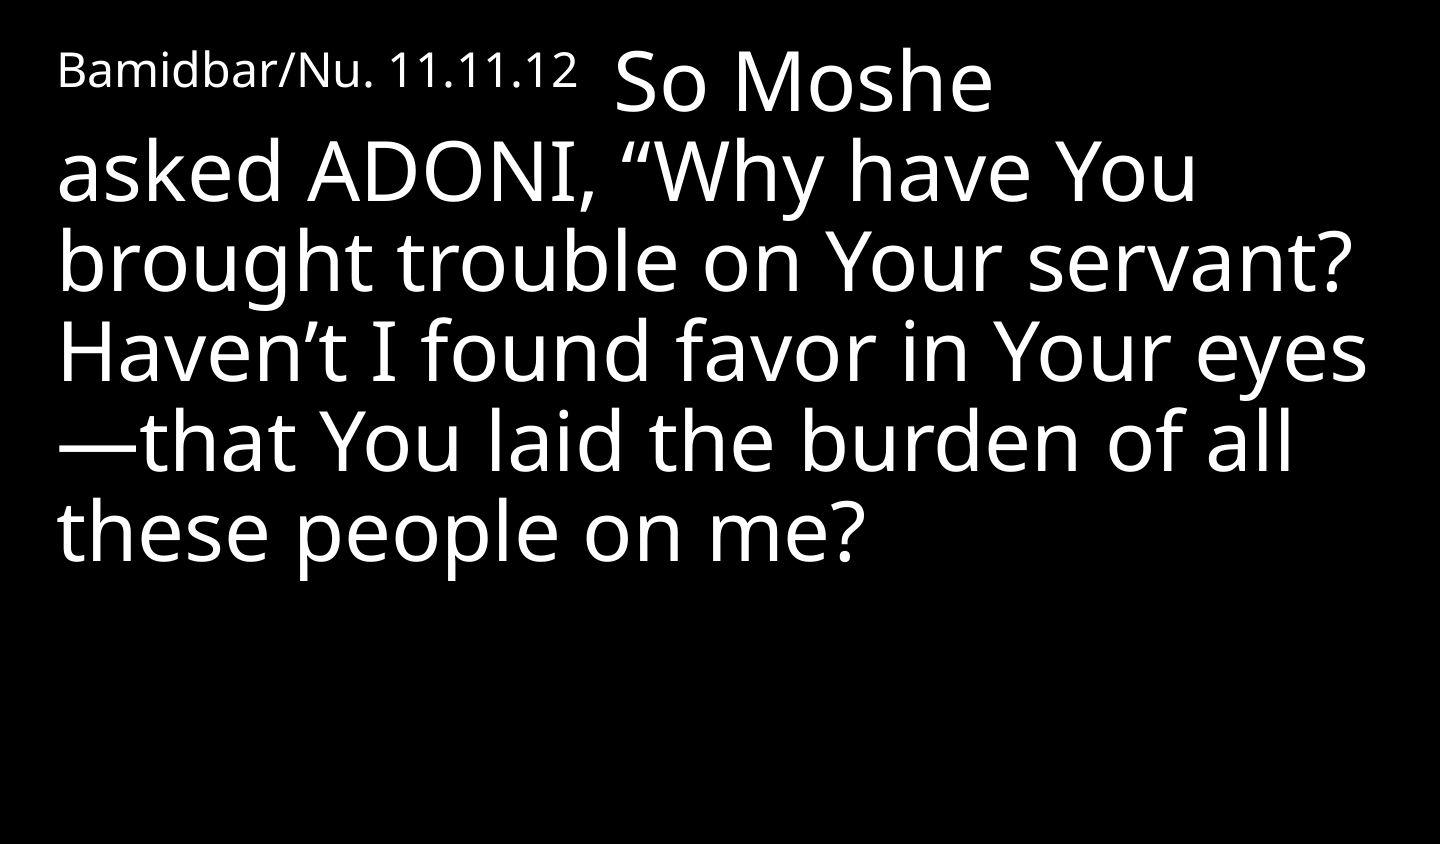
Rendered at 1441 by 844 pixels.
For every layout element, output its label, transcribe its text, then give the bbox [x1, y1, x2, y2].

list Bamidbar/Nu. 11.11.12 So Moshe asked Adoni, “Why have You brought trouble on Your servant? Haven’t I found favor in Your eyes—that You laid the burden of all these people on me? [45, 34, 1396, 844]
